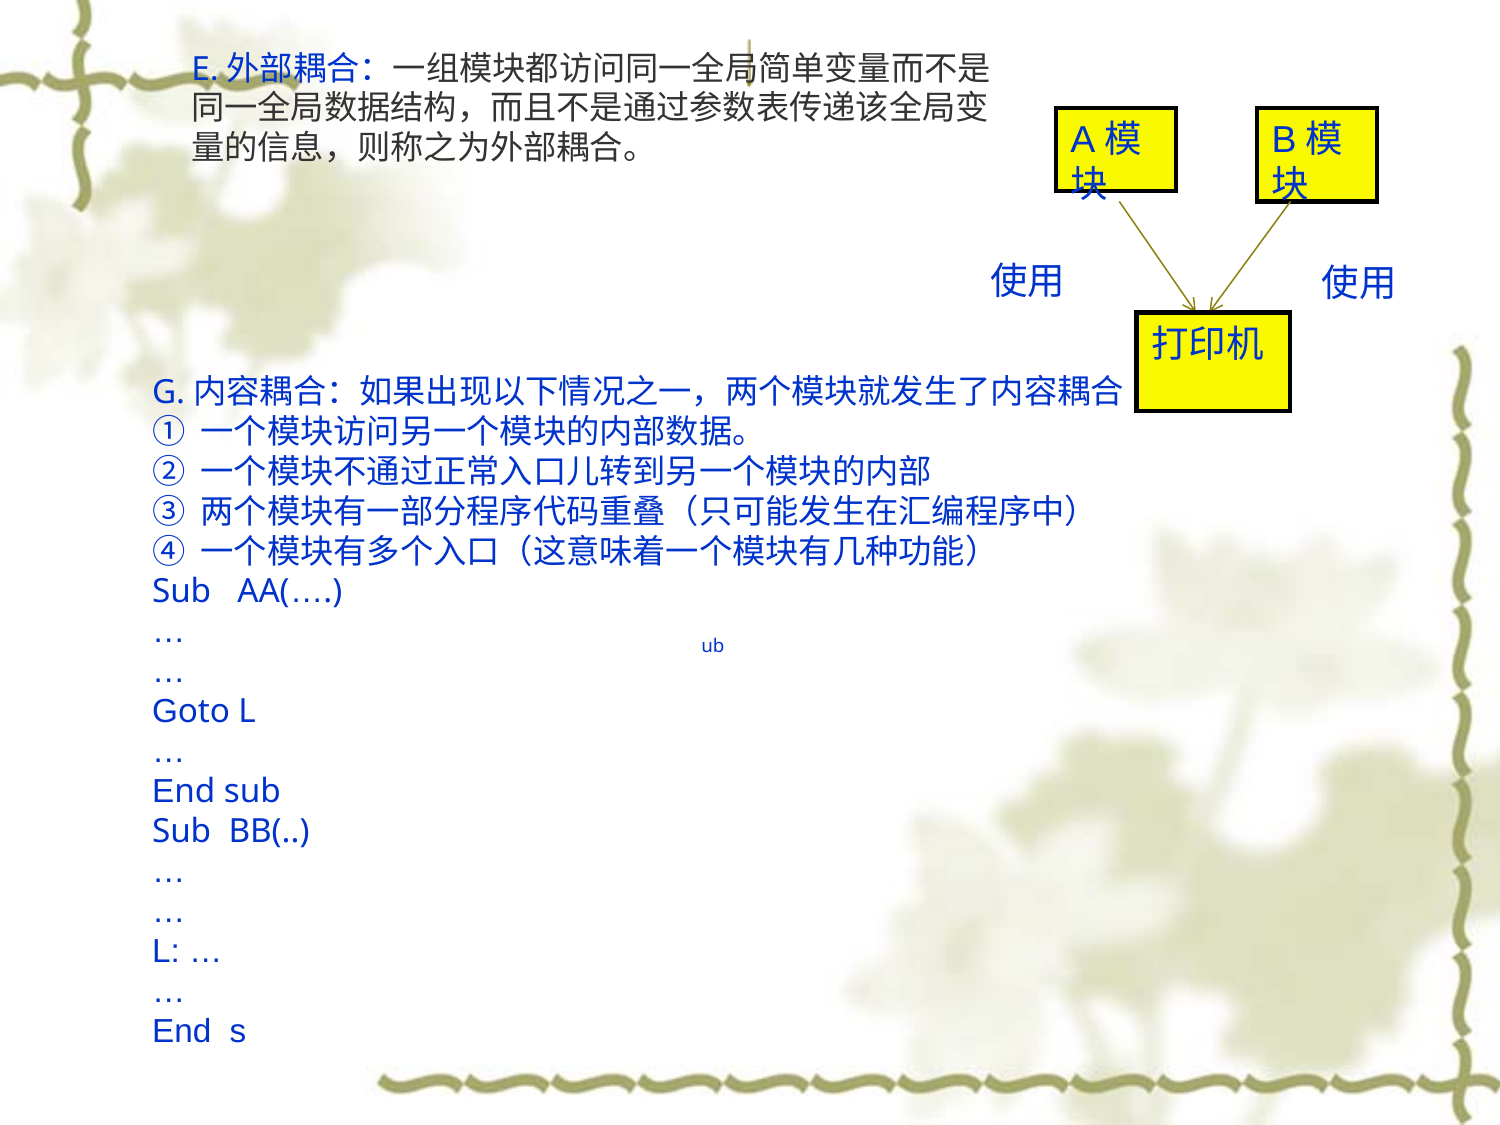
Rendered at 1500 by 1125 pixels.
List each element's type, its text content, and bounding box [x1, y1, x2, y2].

text_box G.内容耦合：如果出现以下情况之一，两个模块就发生了内容耦合 ① 一个模块访问另一个模块的内部数据。 ② 一个模块不通过正常入口儿转到另一个模块的内部 ③ 两个模块有一部分程序代码重叠（只可能发生在汇编程序中） ④ 一个模块有多个入口（这意味着一个模块有几种功能） Sub AA(….) … … Goto L … End sub Sub BB(..) … … L: … … End s [137, 362, 1140, 1057]
text_box 使用 [1307, 252, 1442, 312]
text_box B模块 [1256, 107, 1378, 202]
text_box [1209, 201, 1291, 313]
text_box 打印机 [1136, 312, 1291, 412]
text_box 使用 [975, 249, 1110, 310]
picture [0, 0, 1500, 1125]
text_box ub [1140, 626, 1500, 664]
text_box A模块 [1055, 107, 1176, 191]
text_box E.外部耦合：一组模块都访问同一全局简单变量而不是同一全局数据结构，而且不是通过参数表传递该全局变量的信息，则称之为外部耦合。 [176, 39, 1010, 174]
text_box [1119, 201, 1196, 313]
